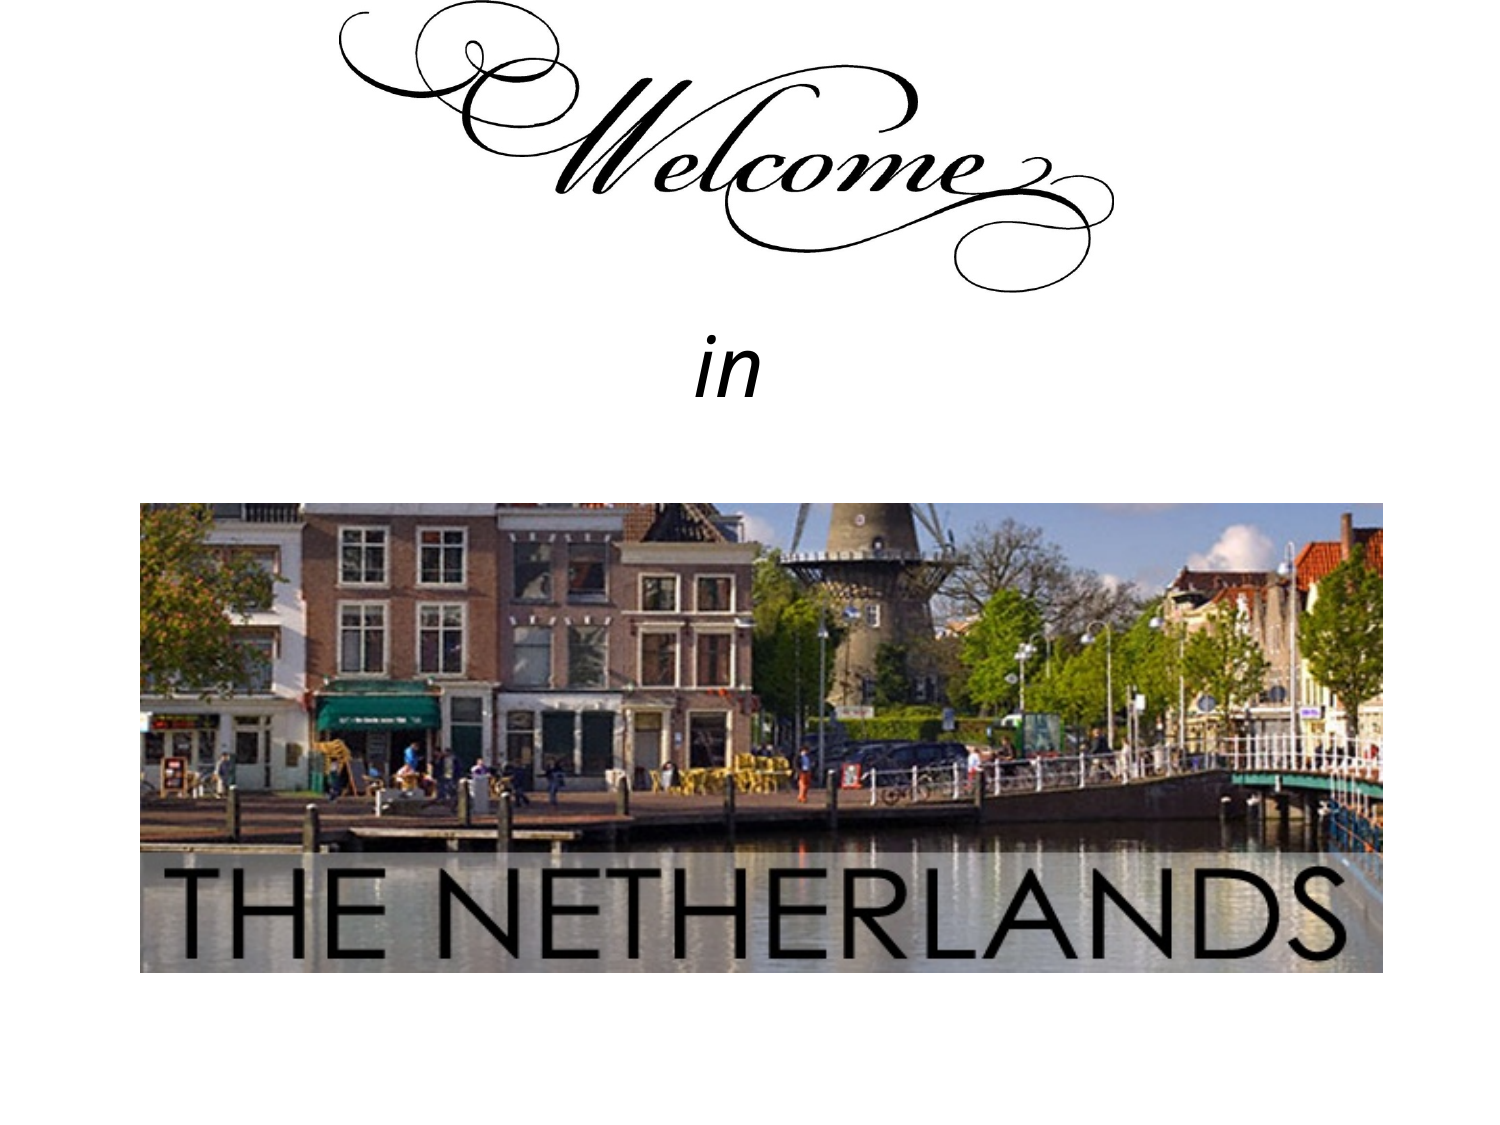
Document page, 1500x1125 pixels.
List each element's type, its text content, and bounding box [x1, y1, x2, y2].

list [339, 0, 1114, 294]
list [140, 503, 1384, 973]
title in [75, 304, 1383, 422]
